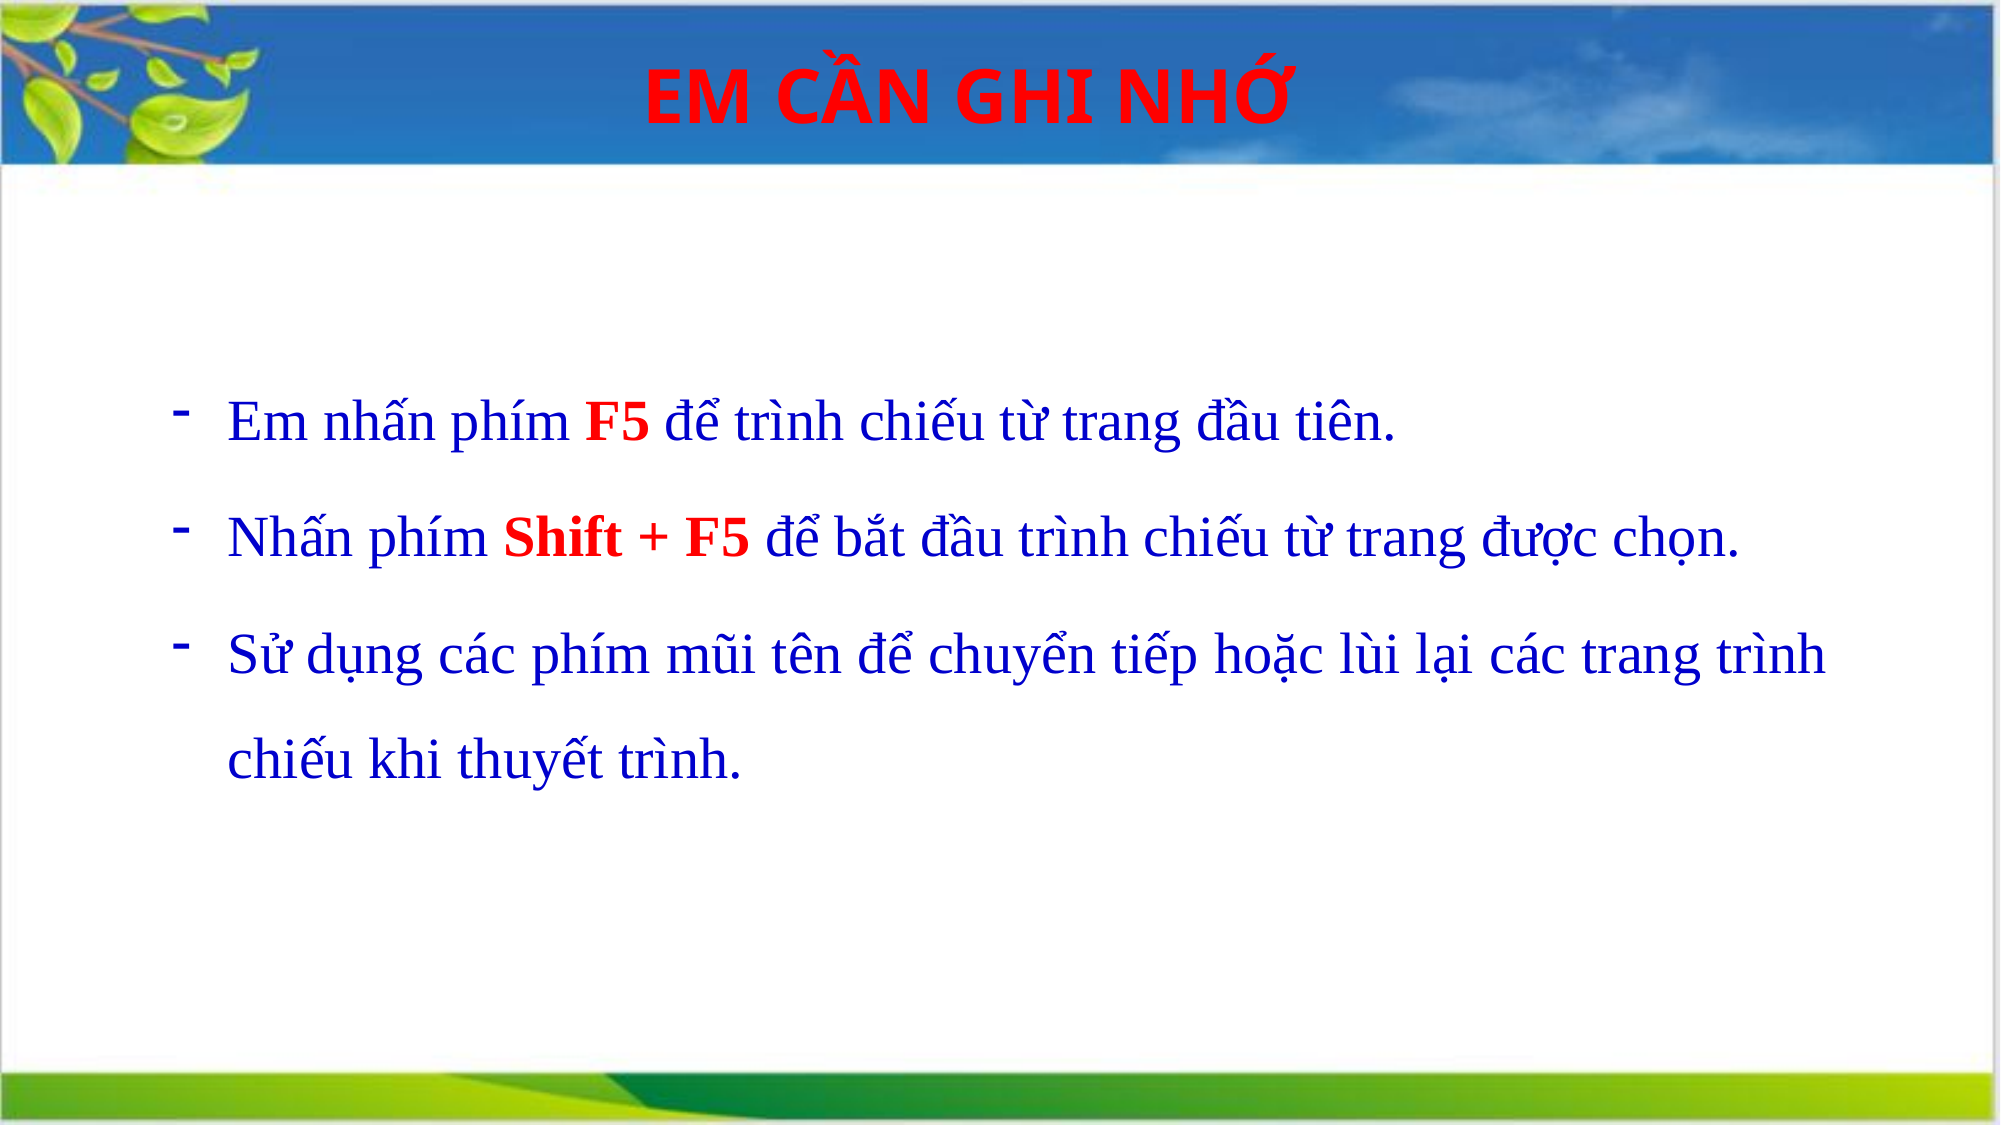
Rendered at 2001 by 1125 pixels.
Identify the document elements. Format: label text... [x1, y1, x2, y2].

picture [0, 0, 2001, 1125]
list Em nhấn phím F5 để trình chiếu từ trang đầu tiên. Nhấn phím Shift + F5 để bắt đầu trình chiếu từ trang được chọn. Sử dụng các phím mũi tên để chuyển tiếp hoặc lùi lại các trang trình chiếu khi thuyết trình. [156, 339, 1844, 855]
text_box EM CẦN GHI NHỚ [627, 41, 1311, 147]
